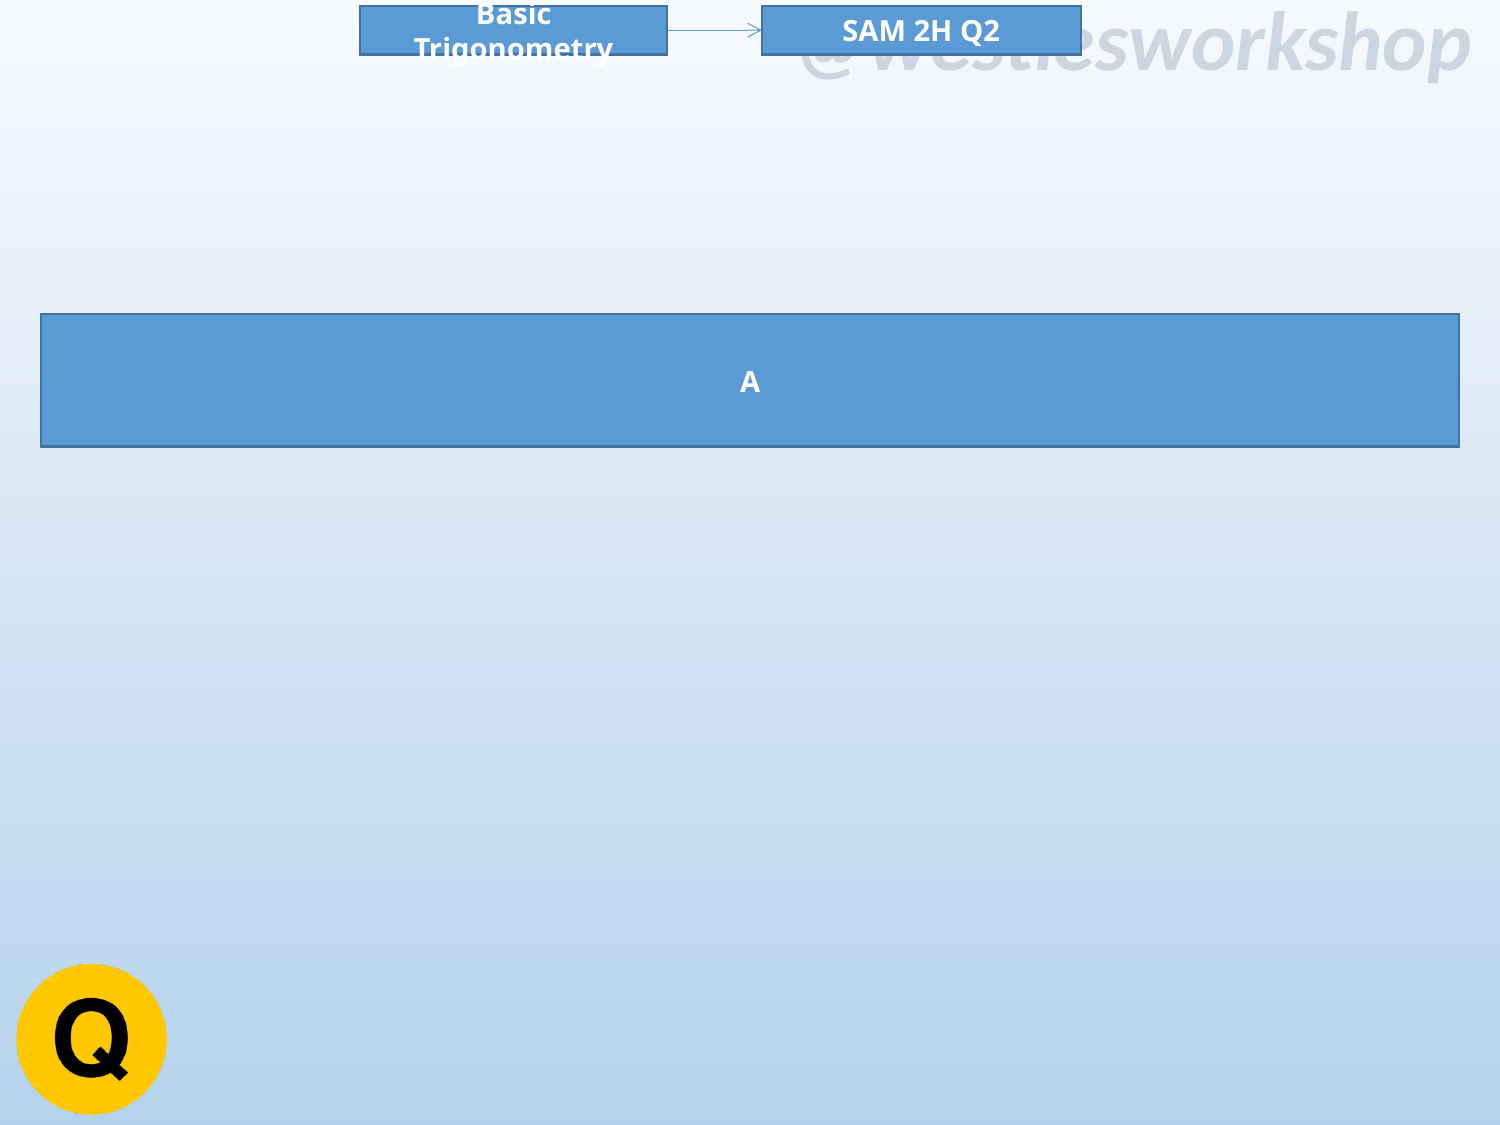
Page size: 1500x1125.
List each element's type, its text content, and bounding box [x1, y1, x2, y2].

picture [0, 940, 191, 1125]
text_box Basic Trigonometry [359, 5, 668, 56]
text_box SAM 2H Q2 [761, 5, 1082, 56]
picture [41, 314, 1459, 447]
